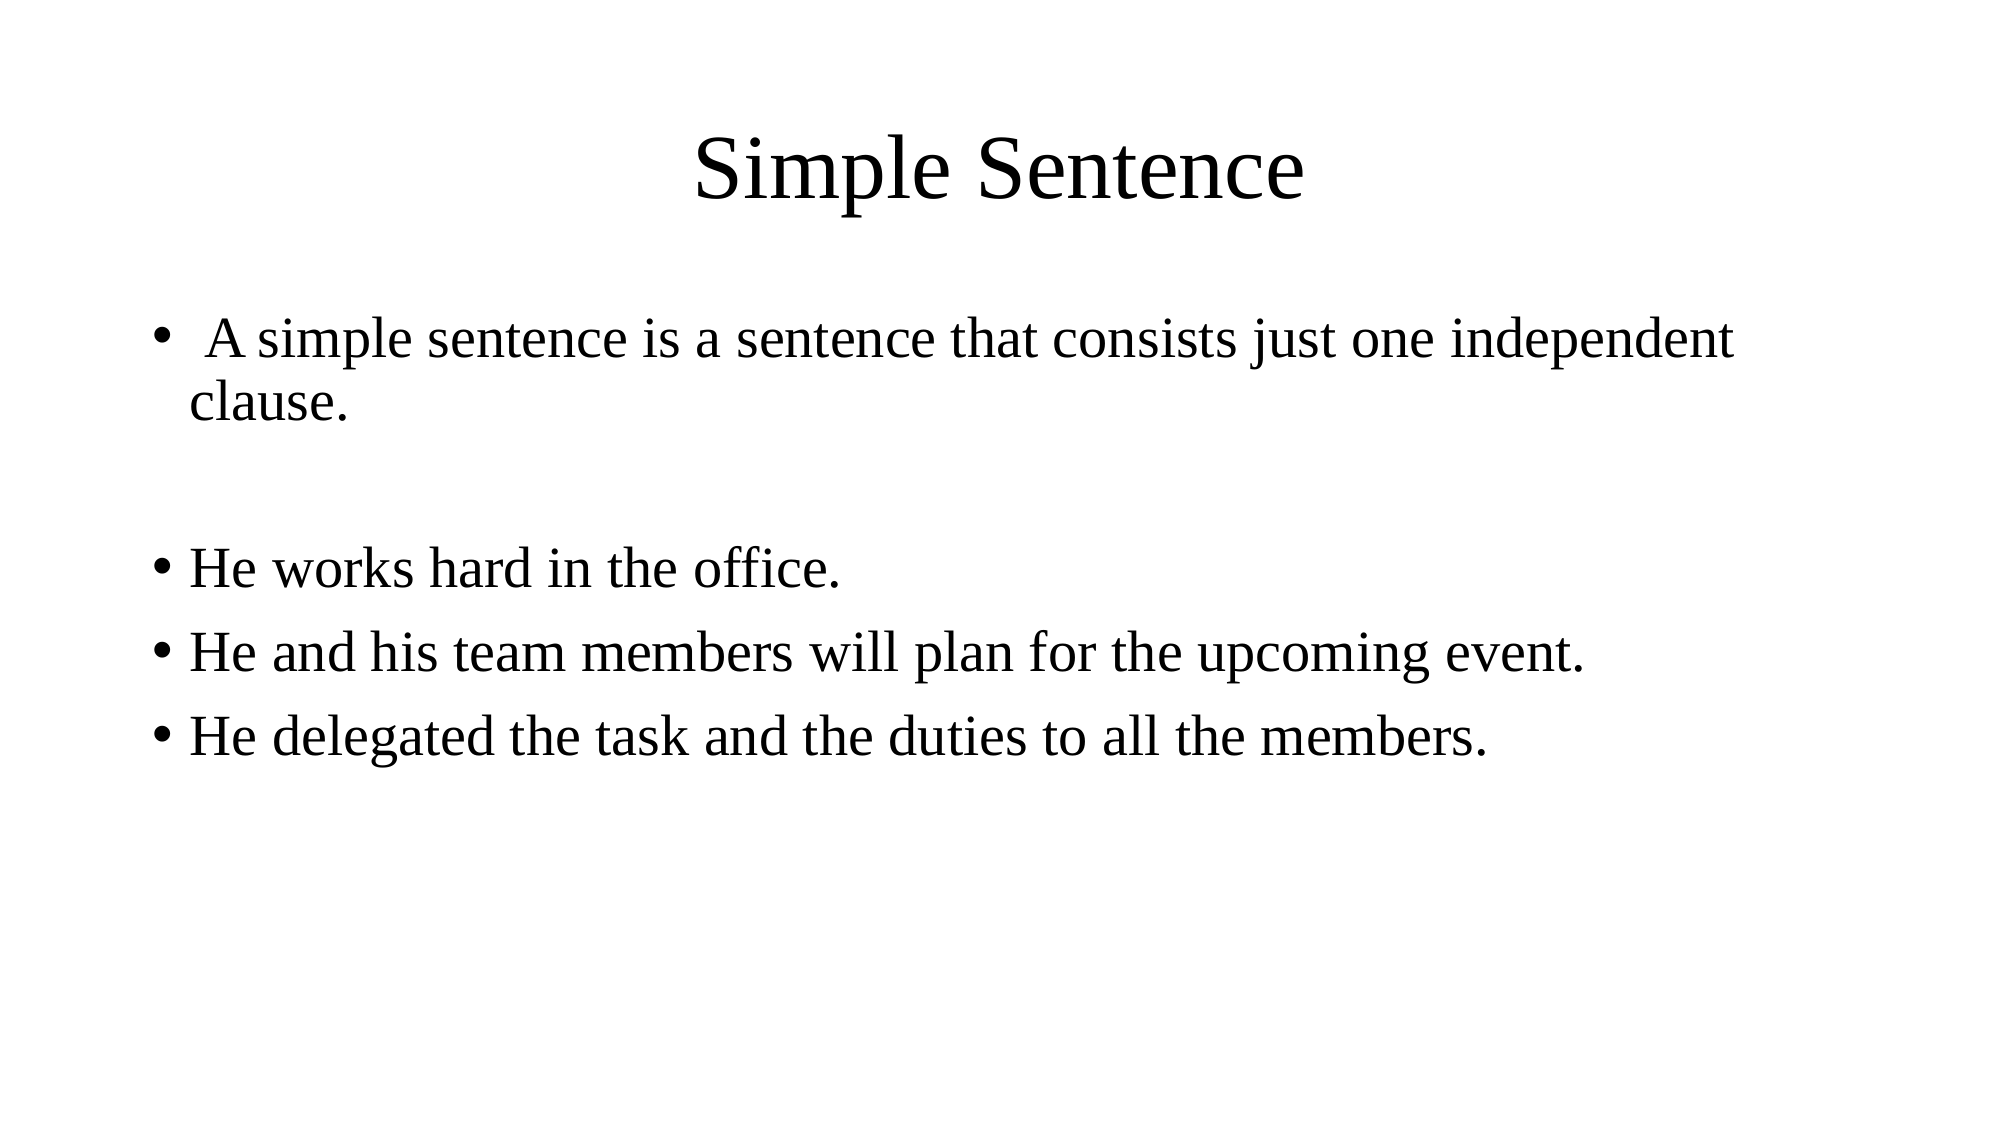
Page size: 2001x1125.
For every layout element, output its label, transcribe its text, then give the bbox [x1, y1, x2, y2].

list A simple sentence is a sentence that consists just one independent clause. He works hard in the office. He and his team members will plan for the upcoming event. He delegated the task and the duties to all the members. [137, 299, 1863, 1014]
title Simple Sentence [137, 59, 1863, 278]
